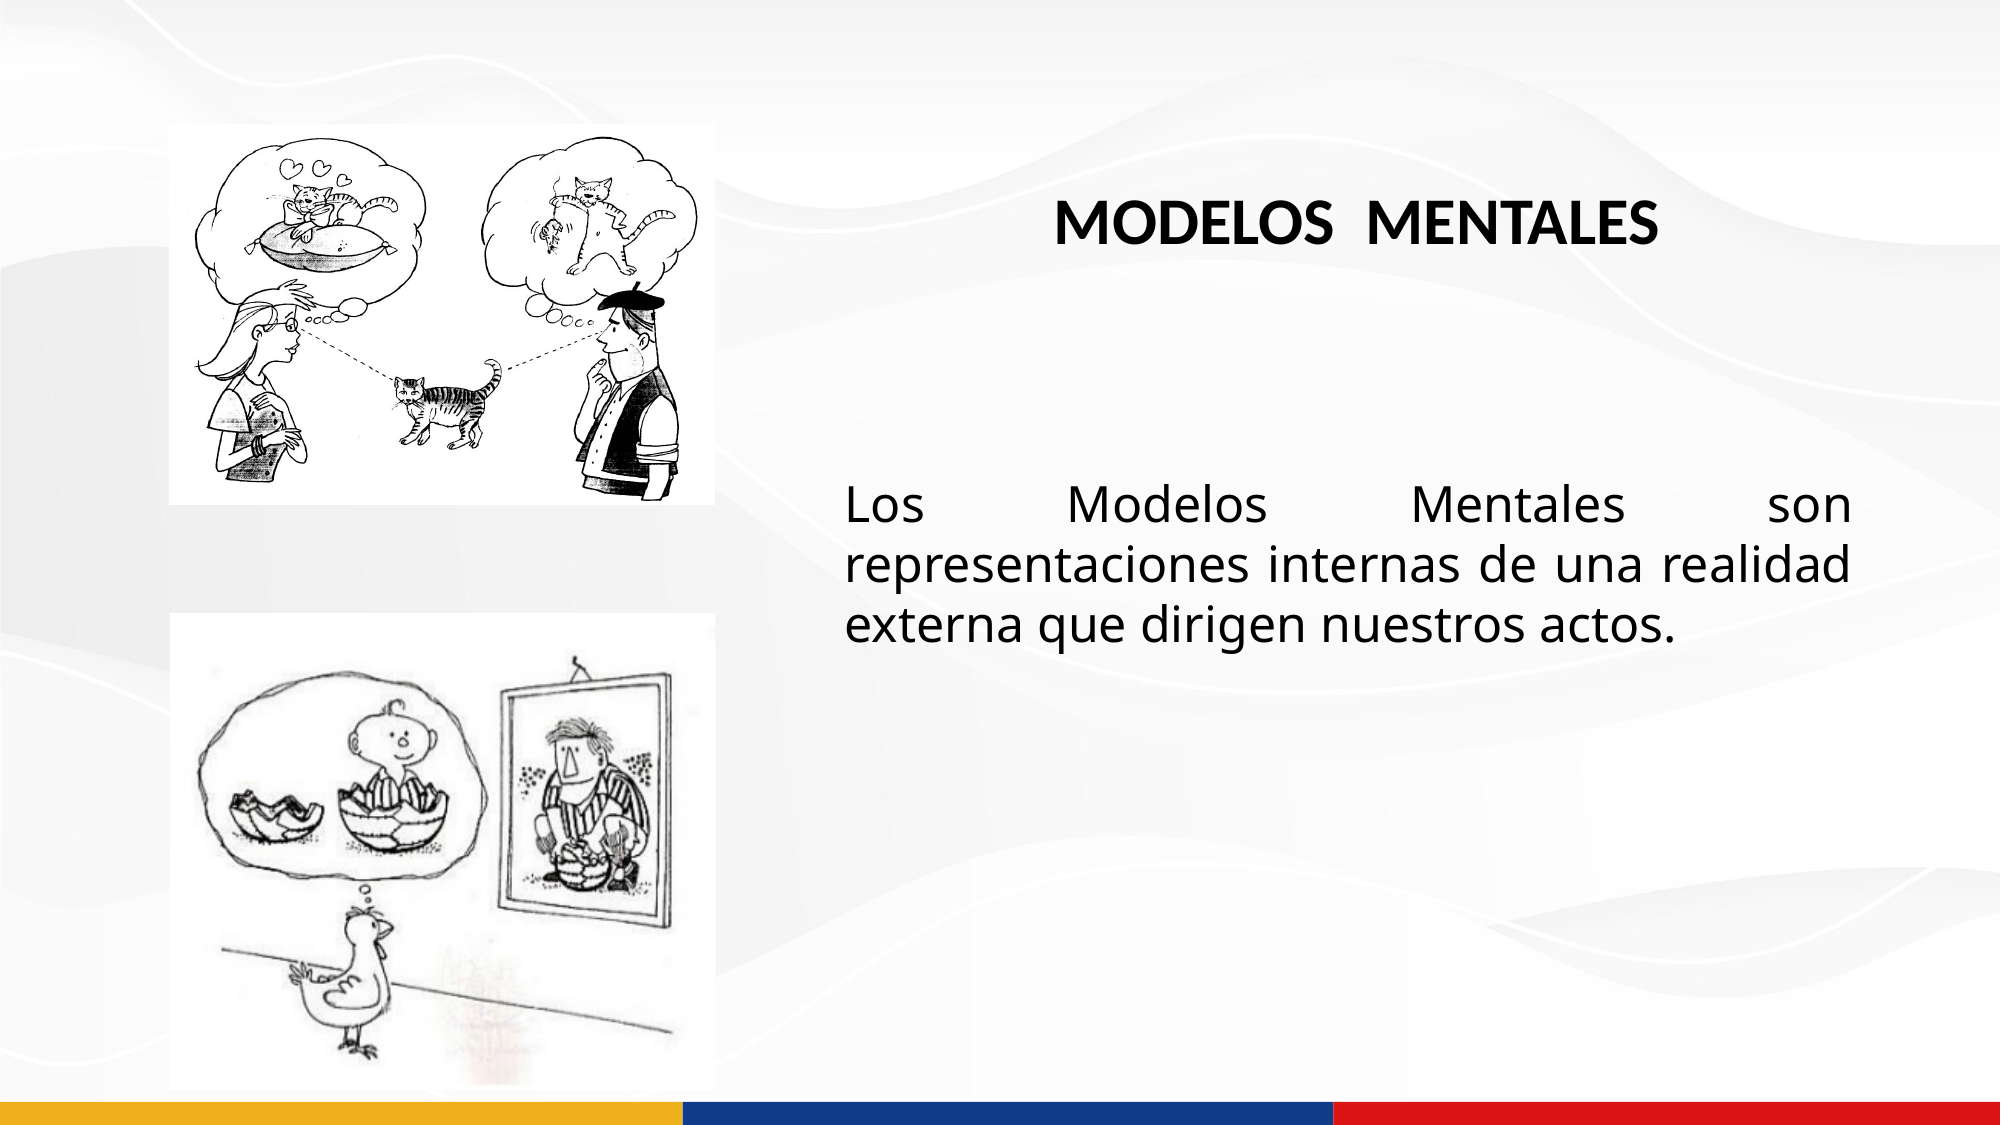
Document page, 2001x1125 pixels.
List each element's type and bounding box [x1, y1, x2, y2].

picture [0, 0, 2000, 1097]
text_box [0, 1101, 681, 1125]
text_box [681, 1101, 1332, 1125]
text_box [1332, 1101, 2000, 1125]
